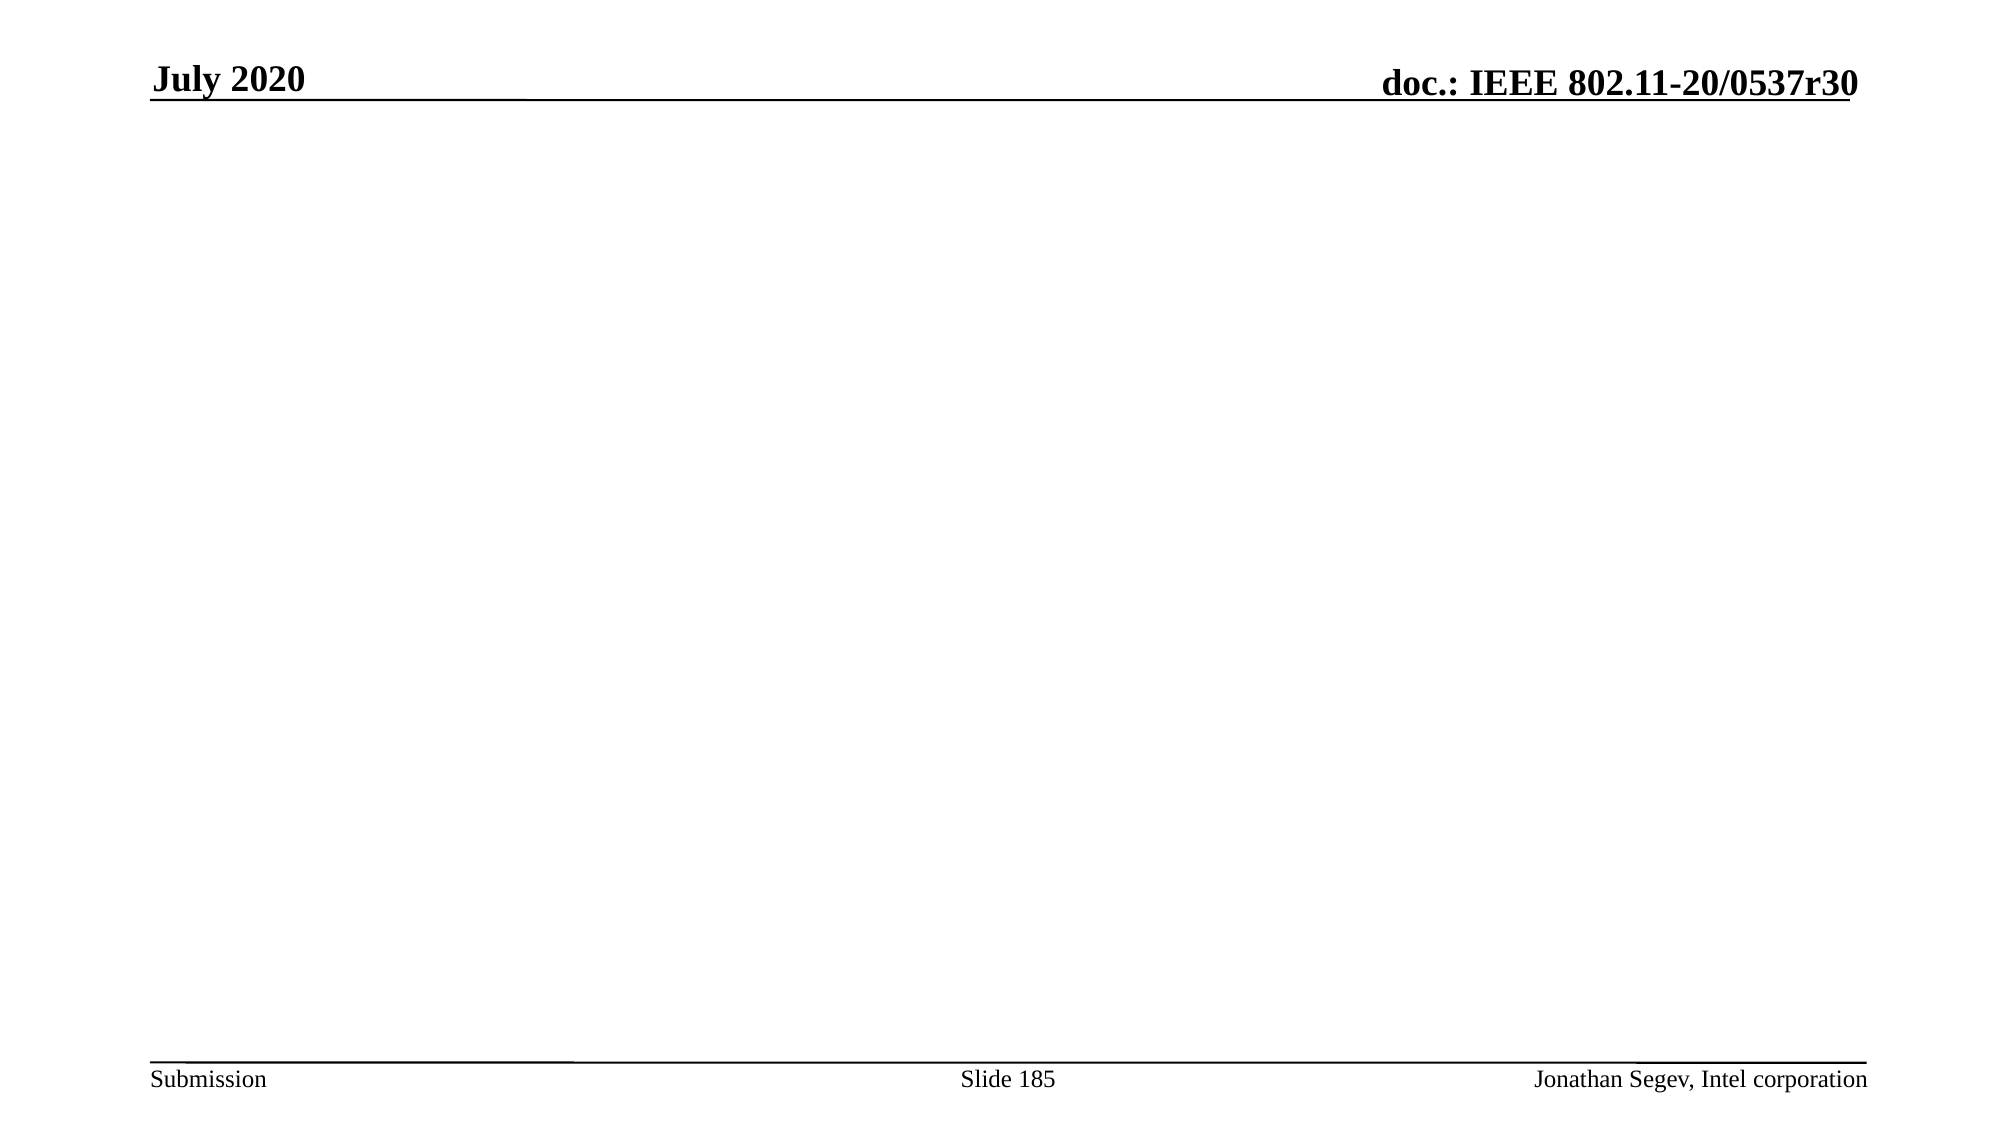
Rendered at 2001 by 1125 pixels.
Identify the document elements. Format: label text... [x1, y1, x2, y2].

slide_number Slide 185 [950, 1061, 1067, 1123]
footer Jonathan Segev, Intel corporation [1171, 1061, 1869, 1093]
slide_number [152, 54, 563, 100]
